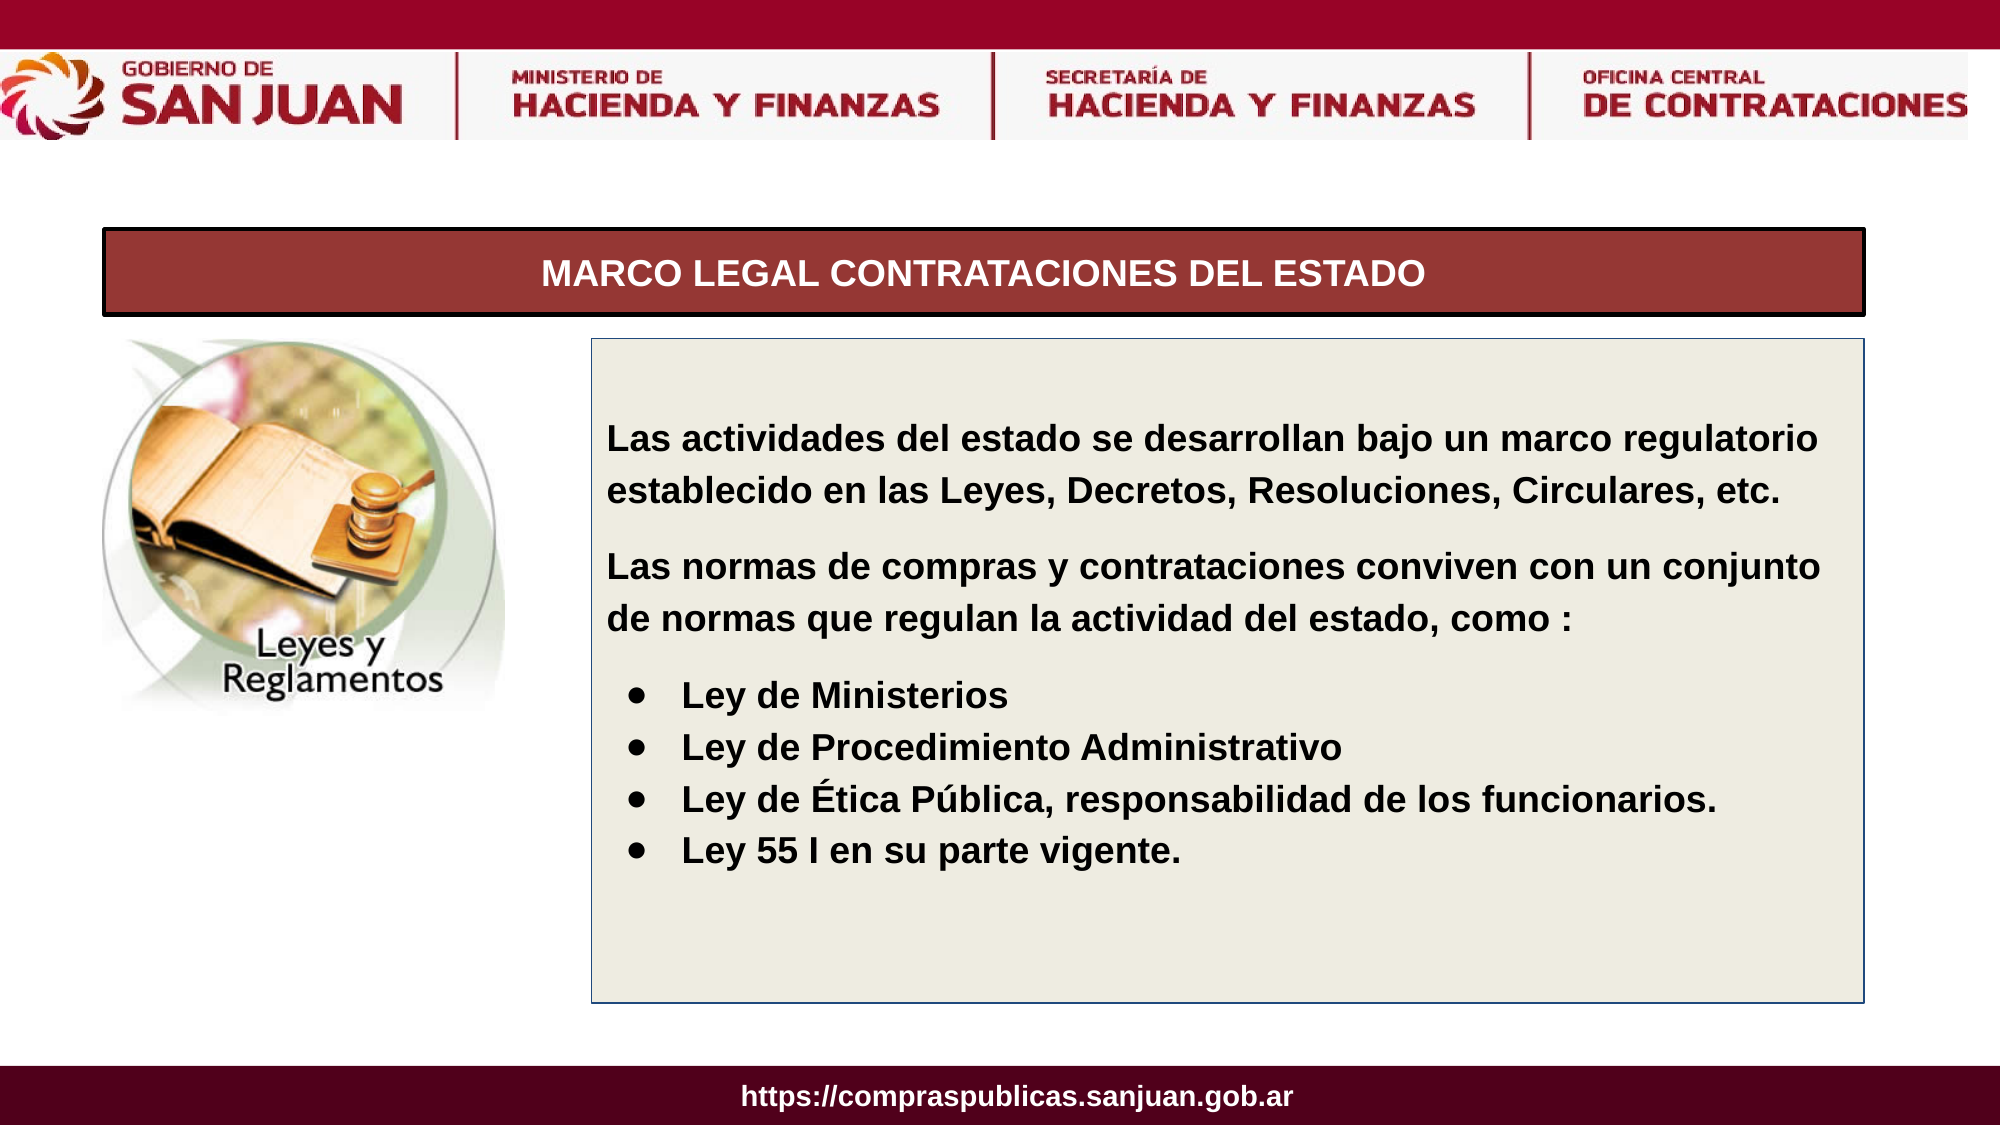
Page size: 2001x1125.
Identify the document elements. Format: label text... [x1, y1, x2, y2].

picture [0, 52, 1969, 140]
picture [101, 338, 505, 717]
text_box MARCO LEGAL CONTRATACIONES DEL ESTADO [104, 229, 1864, 315]
text_box Las actividades del estado se desarrollan bajo un marco regulatorio establecido en las Leyes, Decretos, Resoluciones, Circulares, etc. Las normas de compras y contrataciones conviven con un conjunto de normas que regulan la actividad del estado, como : Ley de Ministerios Ley de Procedimiento Administrativo Ley de Ética Pública, responsabilidad de los funcionarios. Ley 55 I en su parte vigente. [591, 338, 1864, 1004]
text_box [0, 0, 2000, 50]
text_box [0, 1065, 2000, 1125]
text_box https://compraspublicas.sanjuan.gob.ar [476, 1070, 1559, 1121]
